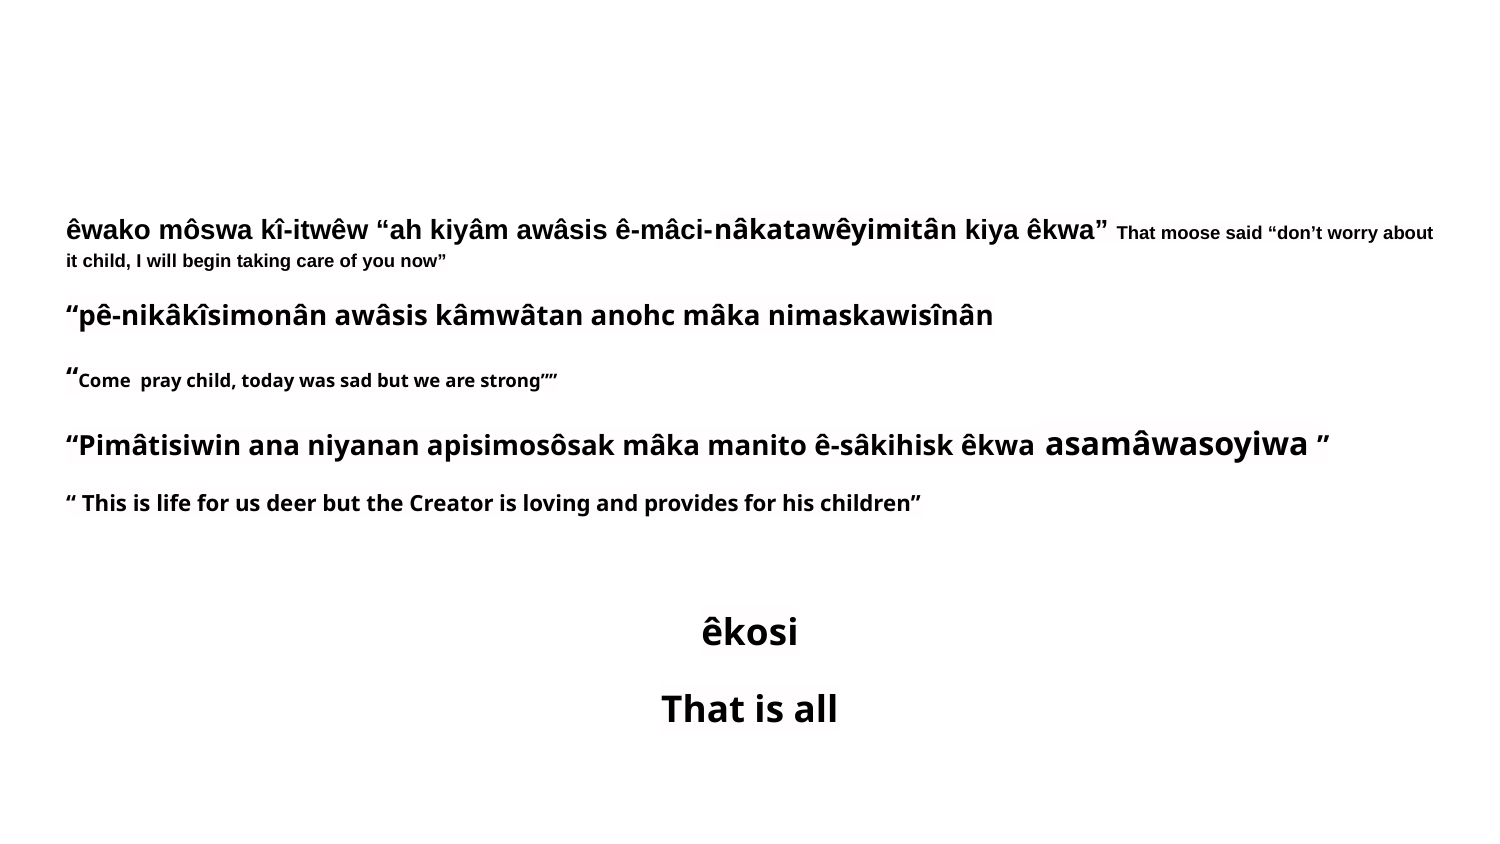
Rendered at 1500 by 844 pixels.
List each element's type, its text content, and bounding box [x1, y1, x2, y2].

list êwako môswa kî-itwêw “ah kiyâm awâsis ê-mâci-nâkatawêyimitân kiya êkwa” That moose said “don’t worry about it child, I will begin taking care of you now” “pê-nikâkîsimonân awâsis kâmwâtan anohc mâka nimaskawisînân “Come pray child, today was sad but we are strong”” “Pimâtisiwin ana niyanan apisimosôsak mâka manito ê-sâkihisk êkwa asamâwasoyiwa ” “ This is life for us deer but the Creator is loving and provides for his children” êkosi That is all [51, 189, 1449, 750]
